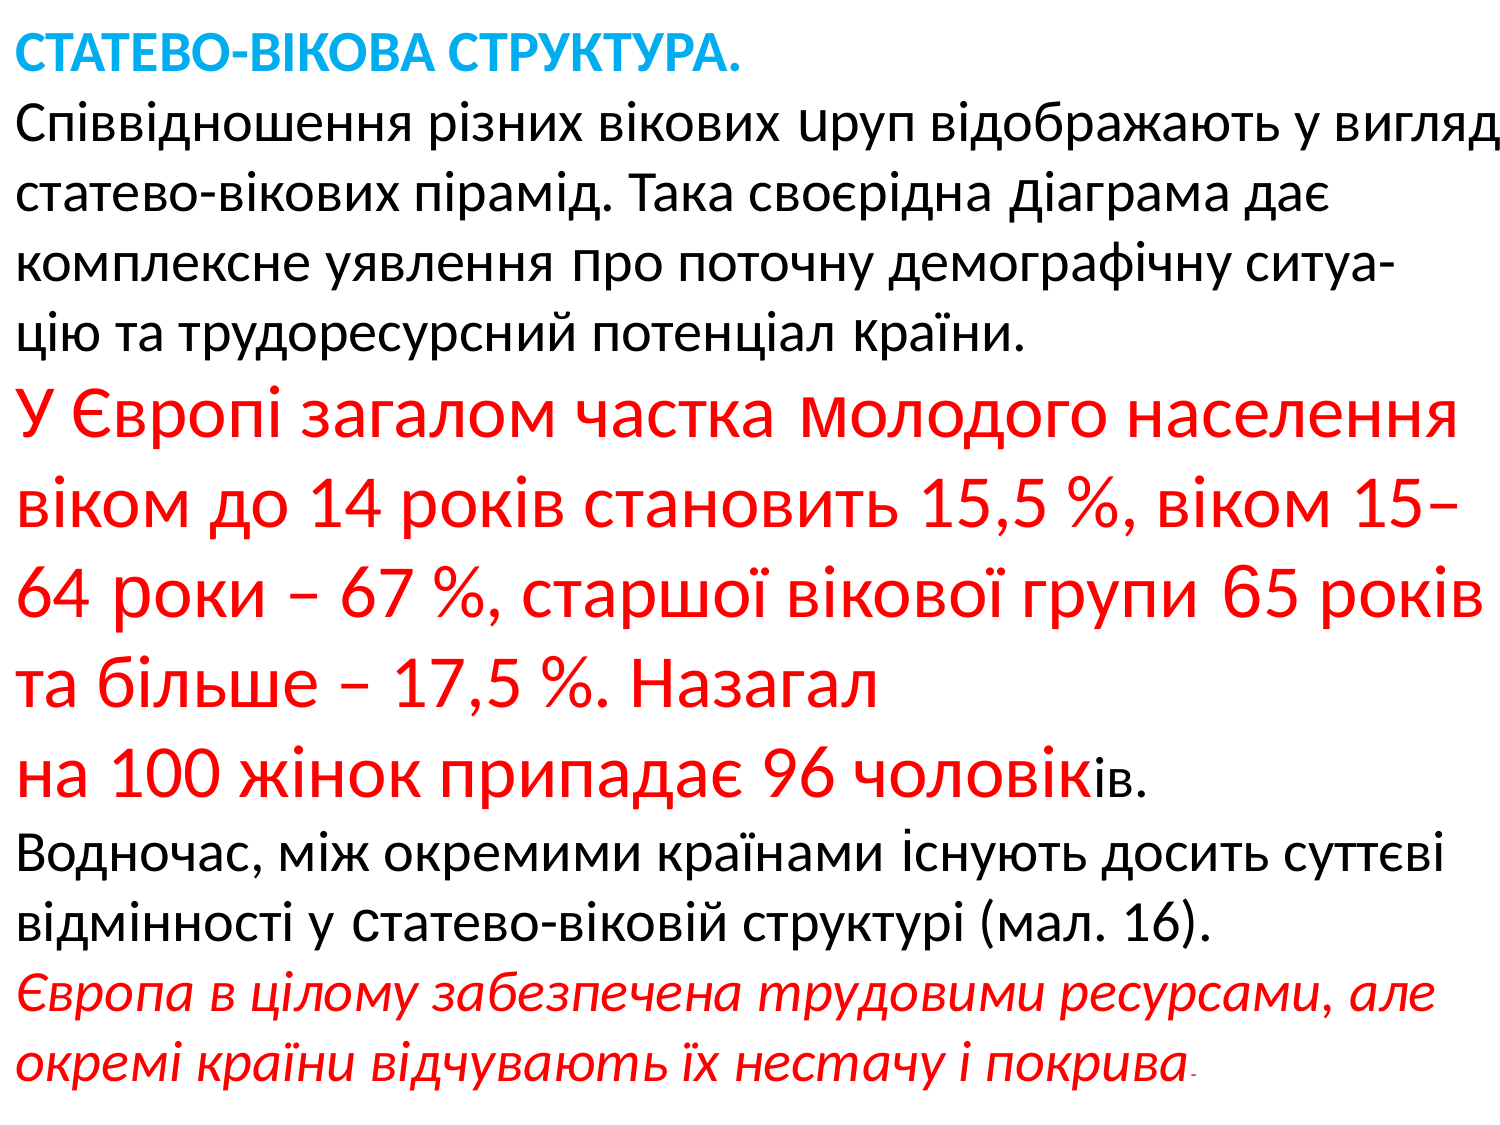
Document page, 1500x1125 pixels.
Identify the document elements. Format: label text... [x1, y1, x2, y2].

text_box СТАТЕВО-ВІКОВА СТРУКТУРА. Співвідношення різних вікових uруп відображають у вигляді статево-вікових пірамід. Така своєрідна діаграма дає комплексне уявлення про поточну демографічну ситуа- цію та трудоресурсний потенціал країни. У Європі загалом частка молодого населення віком до 14 років становить 15,5 %, віком 15–64 роки – 67 %, старшої вікової групи 65 років та більше – 17,5 %. Назагал на 100 жінок припадає 96 чоловіків. Водночас, між окремими країнами існують досить суттєві відмінності у статево-віковій структурі (мал. 16). Європа в цілому забезпечена трудовими ресурсами, але окремі країни відчувають їх нестачу і покрива- [0, 5, 1500, 1101]
